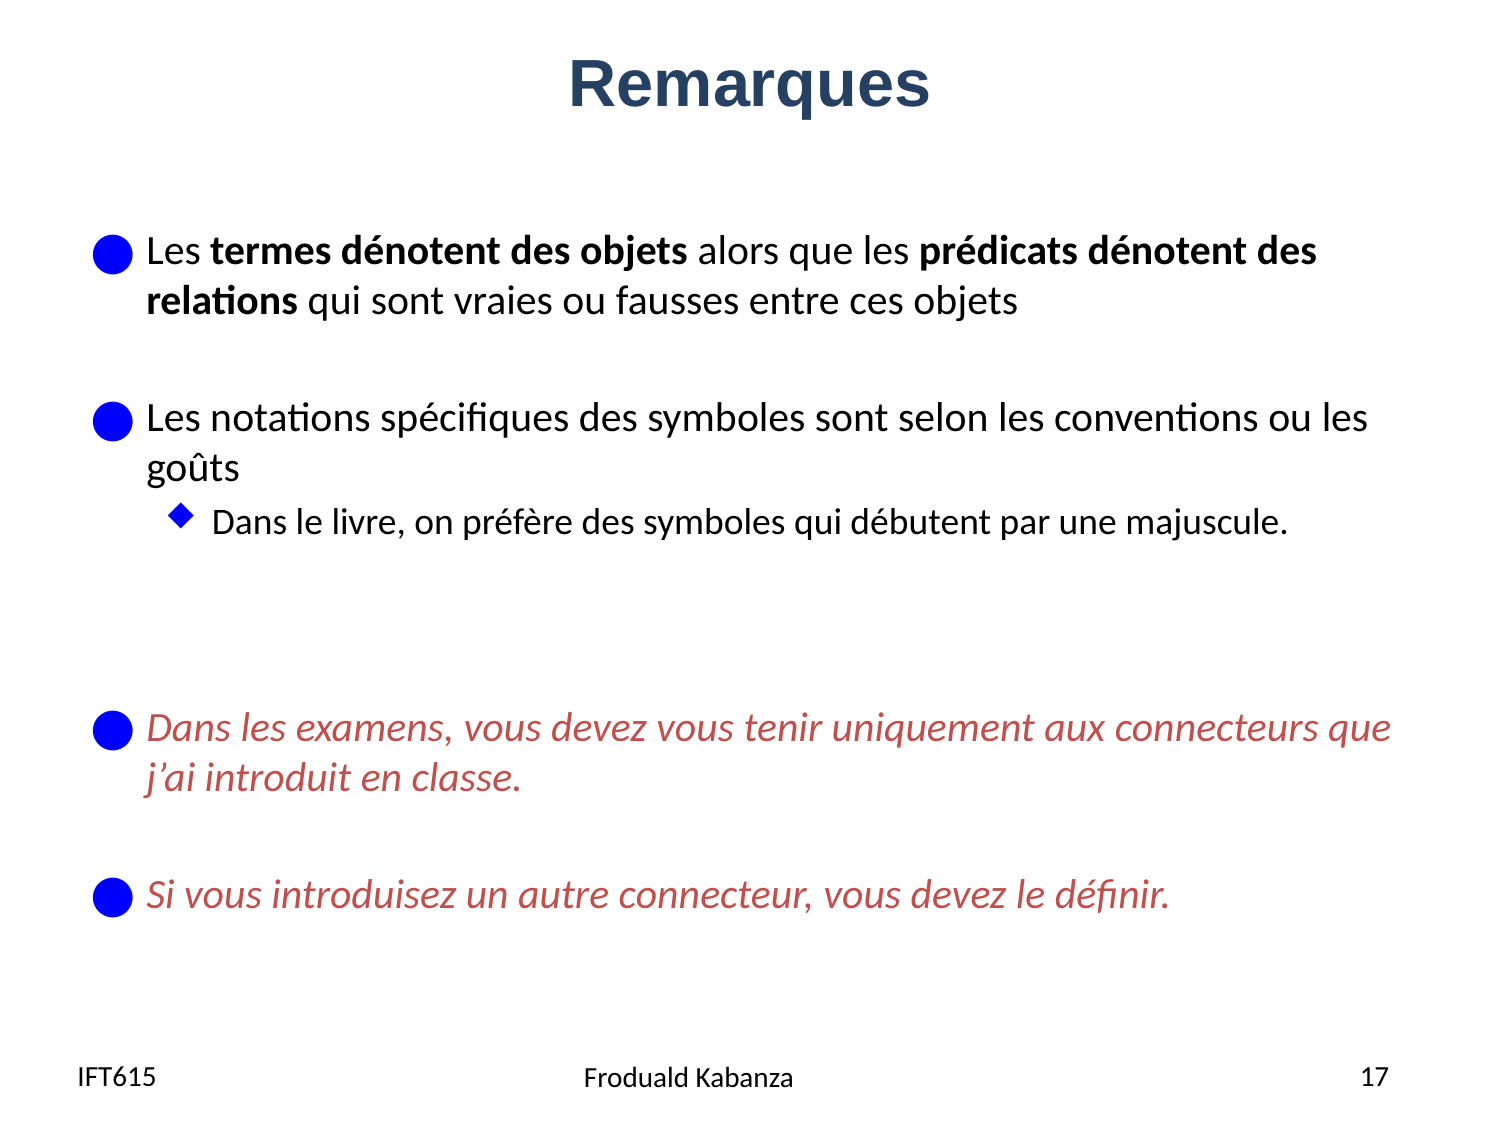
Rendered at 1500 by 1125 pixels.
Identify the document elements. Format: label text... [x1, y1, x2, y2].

slide_number IFT615 [62, 1050, 176, 1090]
list Les termes dénotent des objets alors que les prédicats dénotent des relations qui sont vraies ou fausses entre ces objets Les notations spécifiques des symboles sont selon les conventions ou les goûts Dans le livre, on préfère des symboles qui débutent par une majuscule. Dans les examens, vous devez vous tenir uniquement aux connecteurs que j’ai introduit en classe. Si vous introduisez un autre connecteur, vous devez le définir. [75, 215, 1436, 1004]
title Remarques [75, 29, 1425, 130]
slide_number 17 [1344, 1050, 1425, 1095]
footer Froduald Kabanza [569, 1050, 951, 1095]
